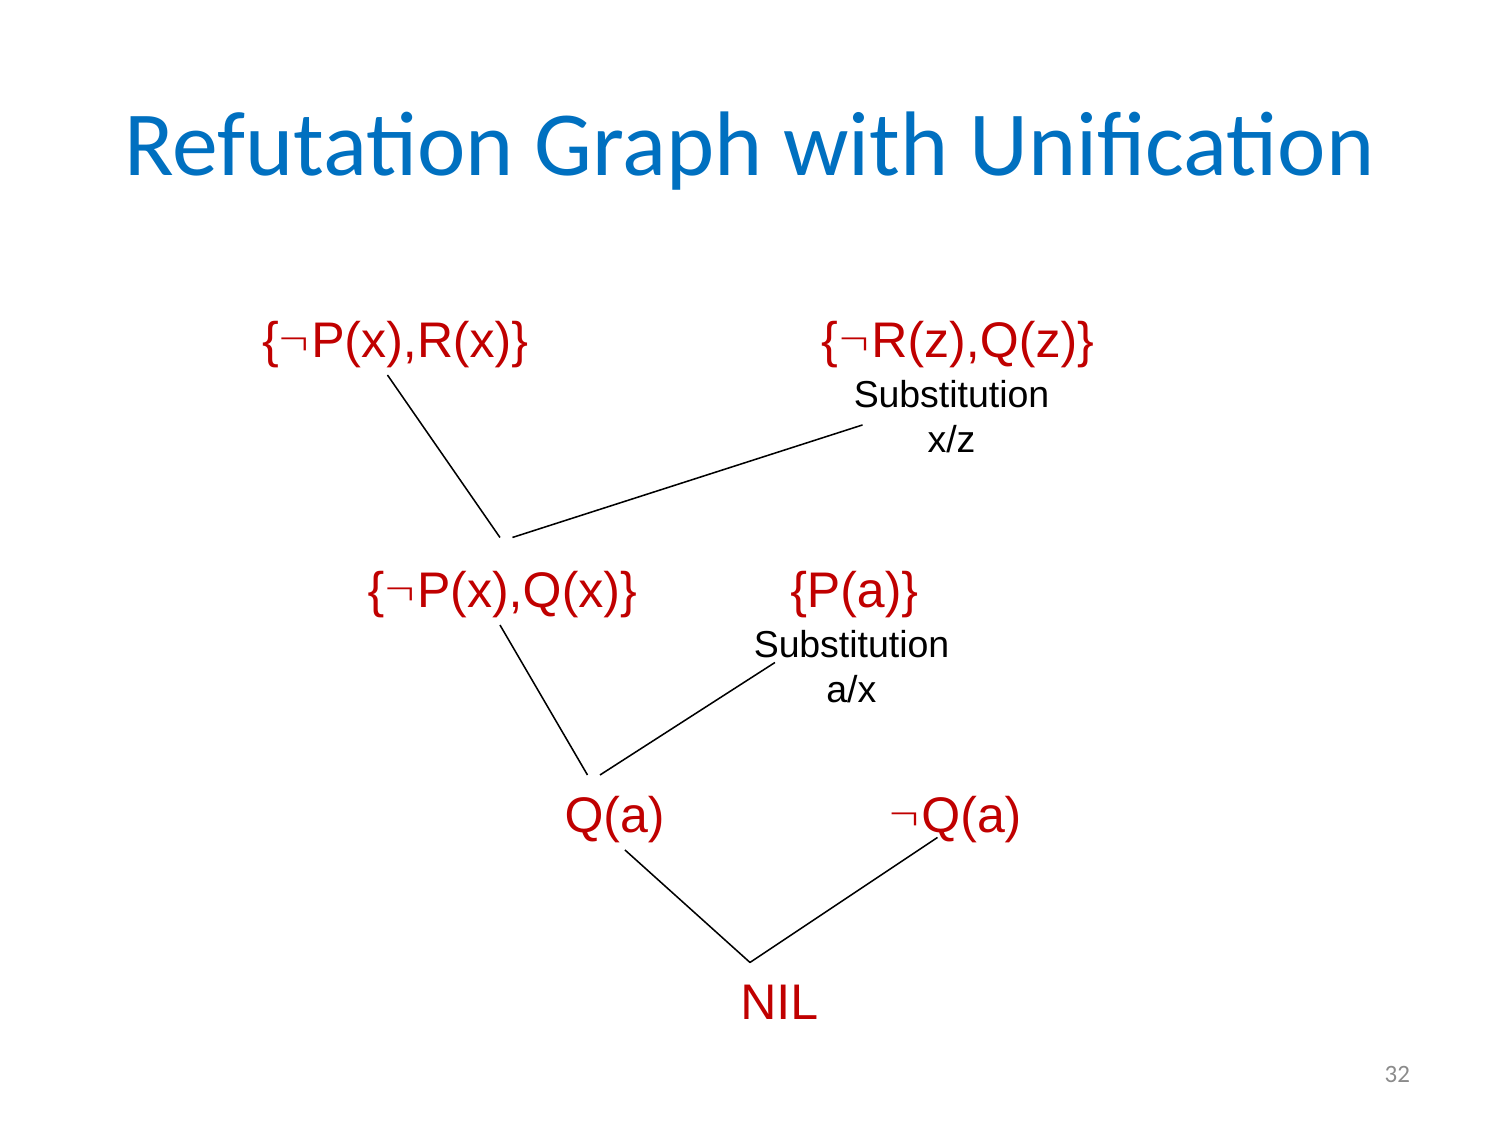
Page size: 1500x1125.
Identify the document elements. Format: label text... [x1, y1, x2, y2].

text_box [599, 662, 776, 776]
title Refutation Graph with Unification [75, 45, 1425, 233]
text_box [624, 849, 744, 963]
slide_number 32 [1074, 1042, 1425, 1103]
text_box Q(a) Q(a) [549, 774, 1088, 910]
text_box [362, 399, 526, 513]
text_box Substitution a/x [738, 612, 965, 718]
text_box Substitution x/z [838, 362, 1065, 468]
text_box NIL [725, 971, 834, 1038]
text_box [512, 424, 863, 538]
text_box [468, 655, 619, 744]
text_box {P(x),Q(x)} {P(a)} [352, 549, 948, 625]
text_box {P(x),R(x)} {R(z),Q(z)} [236, 299, 1166, 375]
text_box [749, 837, 938, 963]
